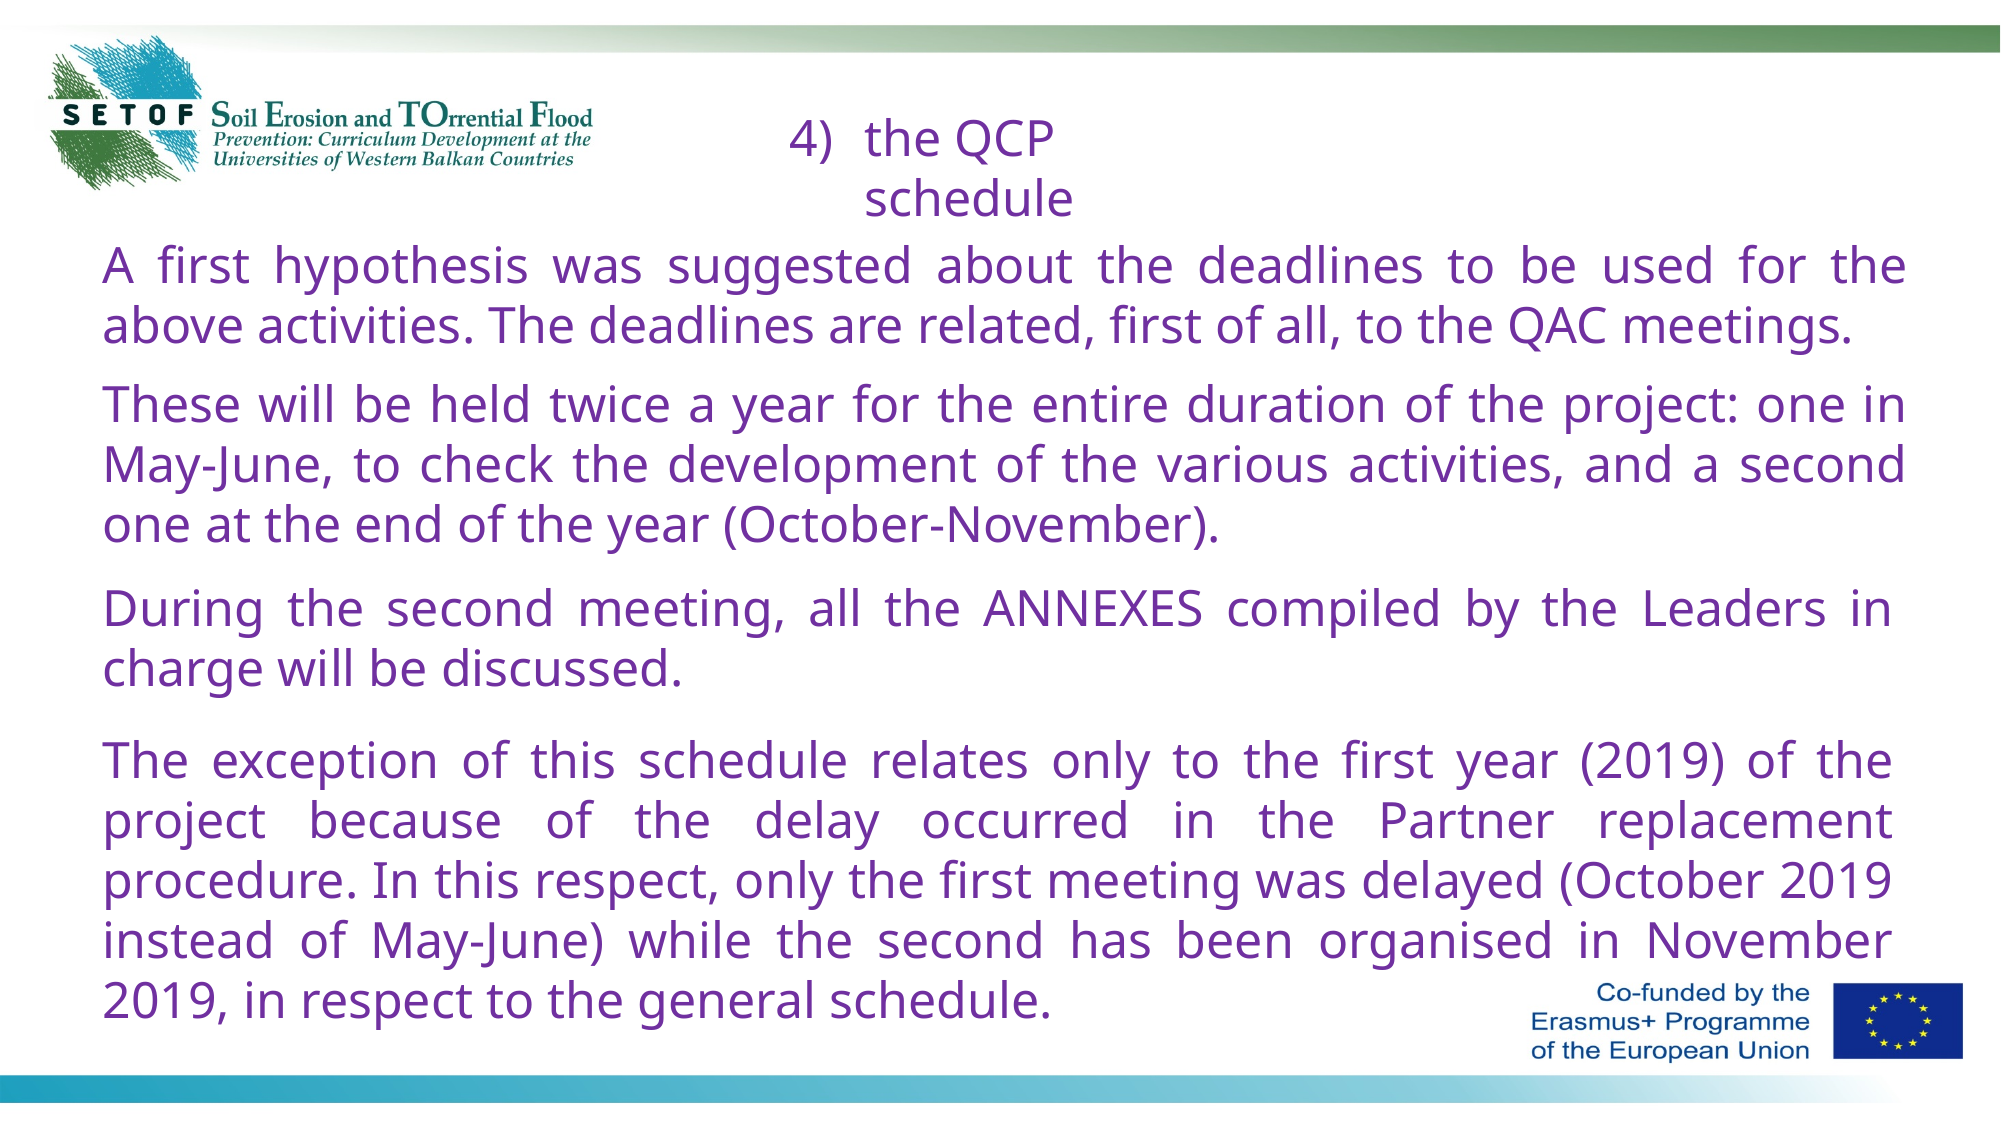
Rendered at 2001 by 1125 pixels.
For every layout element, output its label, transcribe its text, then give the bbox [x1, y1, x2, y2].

text_box The exception of this schedule relates only to the first year (2019) of the project because of the delay occurred in the Partner replacement procedure. In this respect, only the first meeting was delayed (October 2019 instead of May-June) while the second has been organised in November 2019, in respect to the general schedule. [87, 721, 1909, 1037]
picture [0, 0, 2001, 1125]
text_box These will be held twice a year for the entire duration of the project: one in May-June, to check the development of the various activities, and a second one at the end of the year (October-November). [87, 365, 1924, 561]
text_box A first hypothesis was suggested about the deadlines to be used for the above activities. The deadlines are related, first of all, to the QAC meetings. [87, 225, 1924, 361]
text_box During the second meeting, all the ANNEXES compiled by the Leaders in charge will be discussed. [87, 569, 1909, 705]
text_box the QCP schedule [774, 99, 1275, 225]
